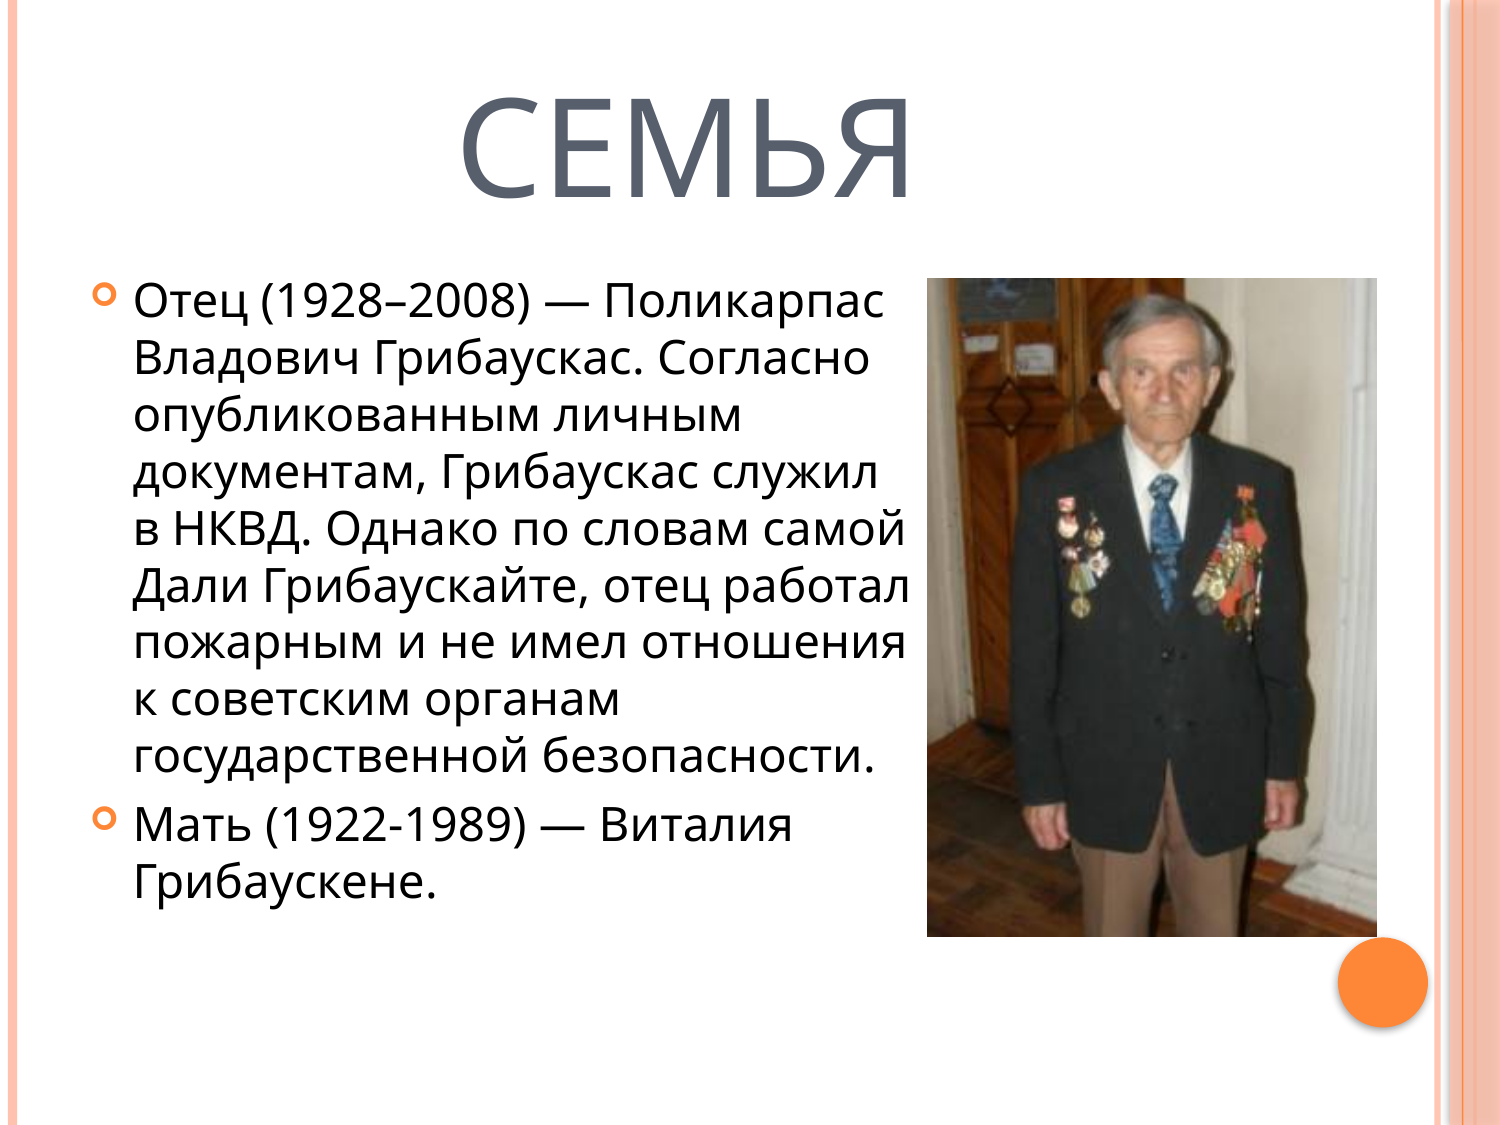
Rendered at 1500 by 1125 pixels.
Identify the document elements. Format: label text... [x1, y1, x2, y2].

title семья [75, 45, 1300, 233]
list Отец (1928–2008) — Поликарпас Владович Грибаускас. Согласно опубликованным личным документам, Грибаускас служил в НКВД. Однако по словам самой Дали Грибаускайте, отец работал пожарным и не имел отношения к советским органам государственной безопасности. Мать (1922-1989) — Виталия Грибаускене. [75, 262, 928, 1062]
picture [926, 278, 1377, 938]
